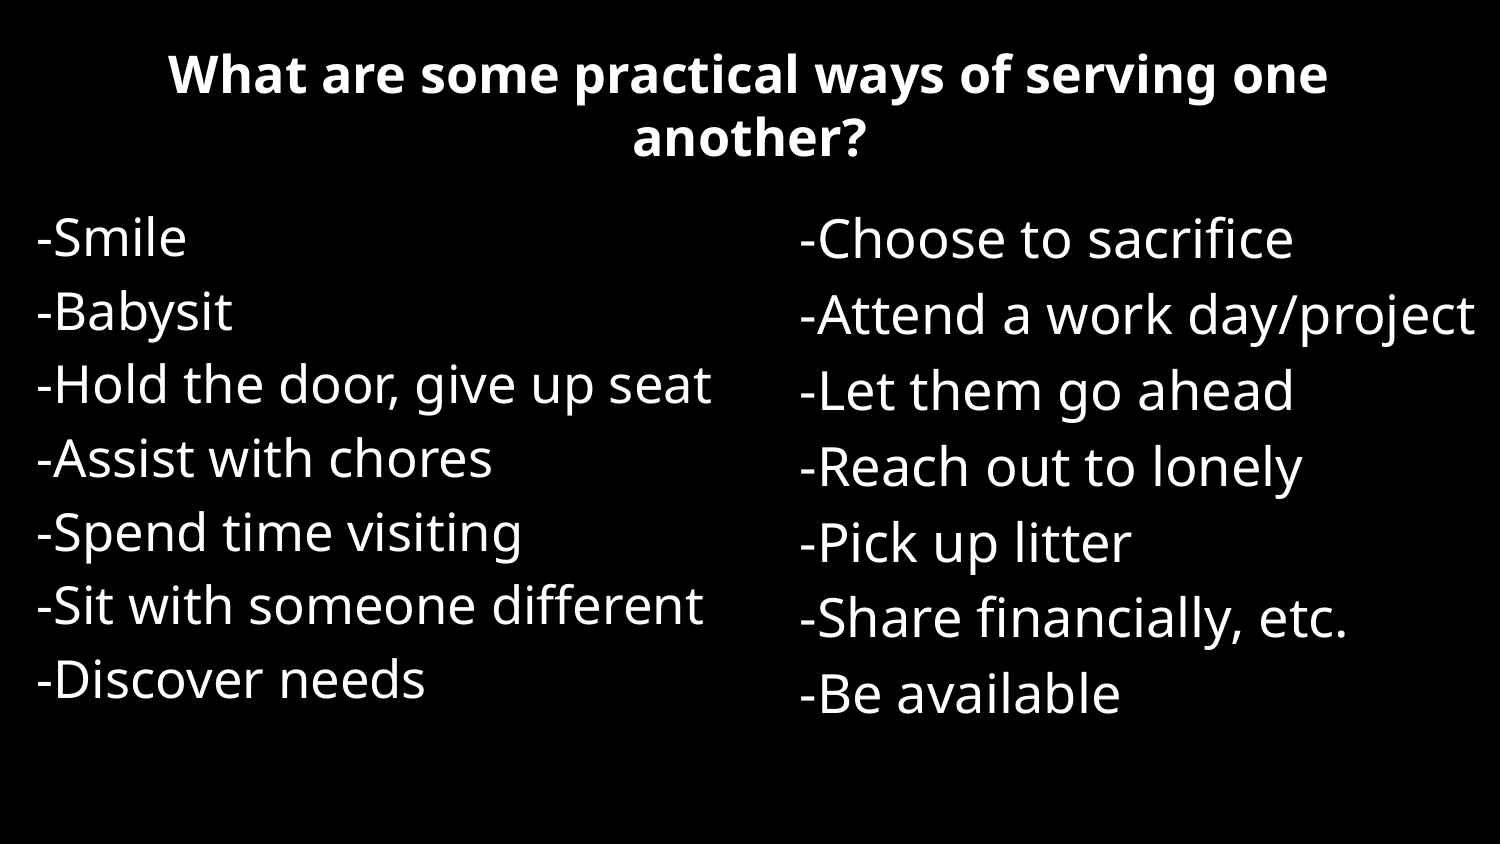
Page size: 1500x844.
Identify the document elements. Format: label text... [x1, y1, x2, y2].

title What are some practical ways of serving one another? [75, 33, 1425, 175]
list -Choose to sacrifice -Attend a work day/project -Let them go ahead -Reach out to lonely -Pick up litter -Share financially, etc. -Be available [762, 196, 1500, 754]
list -Smile -Babysit -Hold the door, give up seat -Assist with chores -Spend time visiting -Sit with someone different -Discover needs [0, 196, 738, 754]
